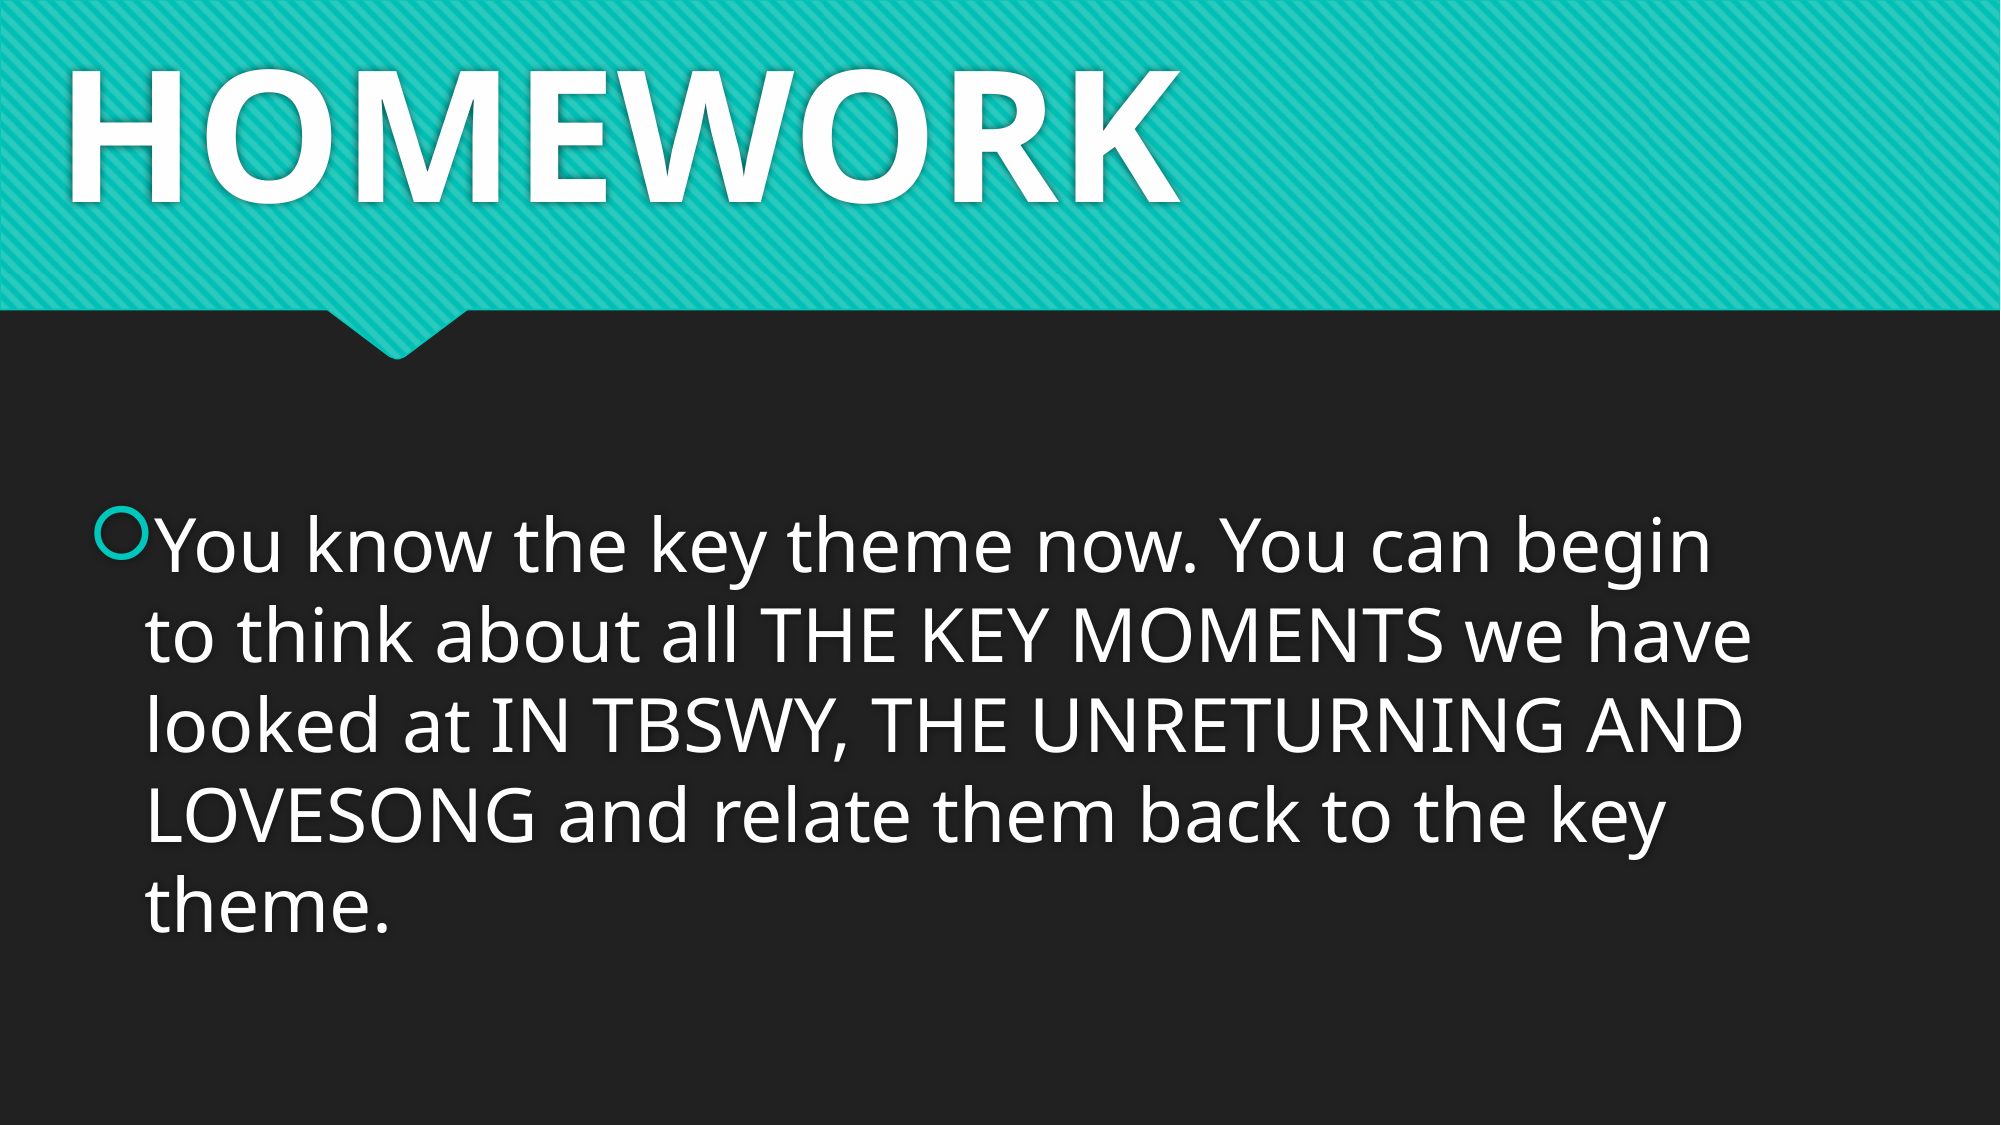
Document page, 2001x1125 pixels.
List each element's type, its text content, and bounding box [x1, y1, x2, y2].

title HOMEWORK [41, 87, 1776, 247]
list You know the key theme now. You can begin to think about all THE KEY MOMENTS we have looked at IN TBSWY, THE UNRETURNING AND LOVESONG and relate them back to the key theme. [73, 370, 1805, 1075]
